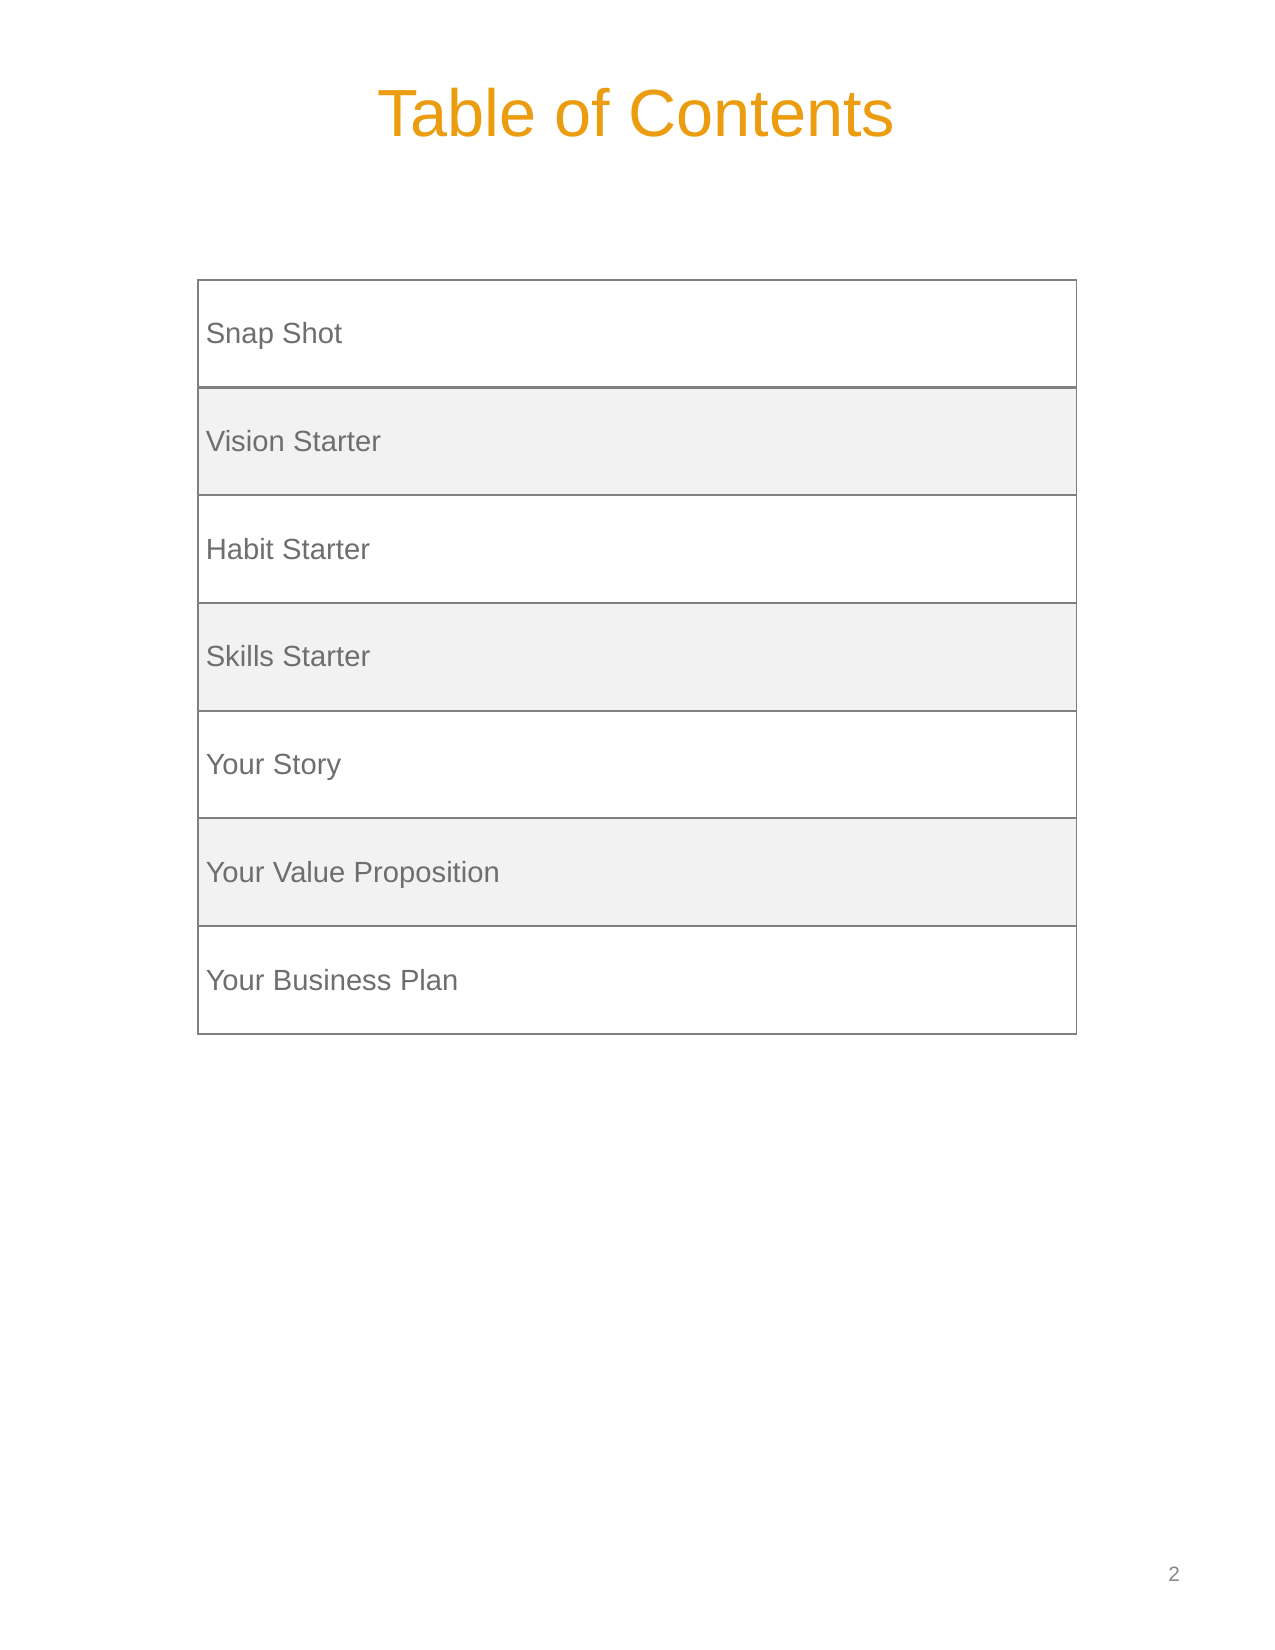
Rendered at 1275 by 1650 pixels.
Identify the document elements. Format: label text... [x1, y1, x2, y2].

table_header Snap Shot [199, 281, 1076, 386]
table_cell Habit Starter [199, 496, 1076, 602]
title Table of Contents [64, 63, 1208, 165]
table_cell Your Story [199, 712, 1076, 817]
table_cell Vision Starter [199, 389, 1076, 494]
table_cell Your Value Proposition [199, 819, 1076, 925]
slide_number 1 [1158, 1554, 1188, 1593]
table_cell Skills Starter [199, 604, 1076, 710]
table_cell Your Business Plan [199, 927, 1076, 1033]
